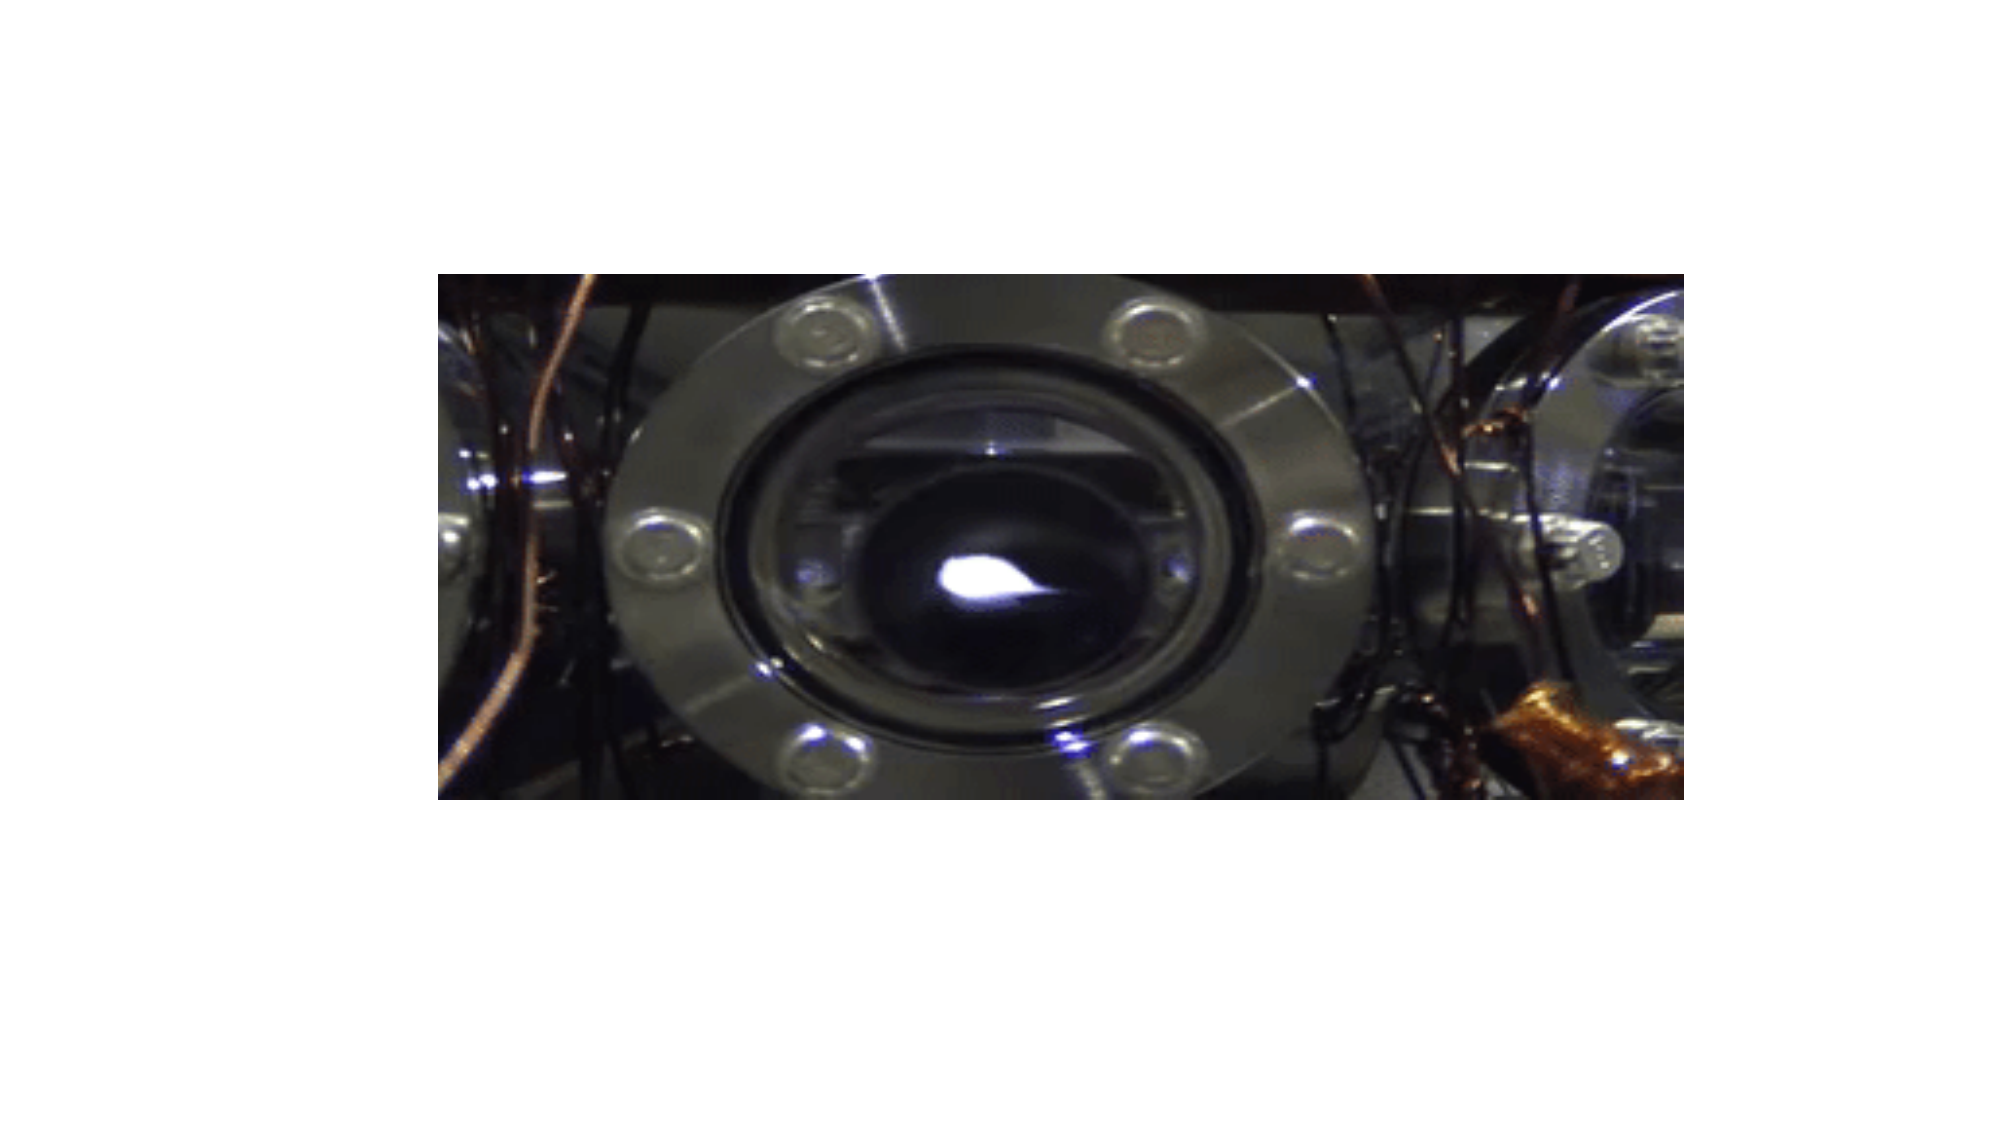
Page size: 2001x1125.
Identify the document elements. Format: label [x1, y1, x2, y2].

picture [438, 274, 1684, 801]
